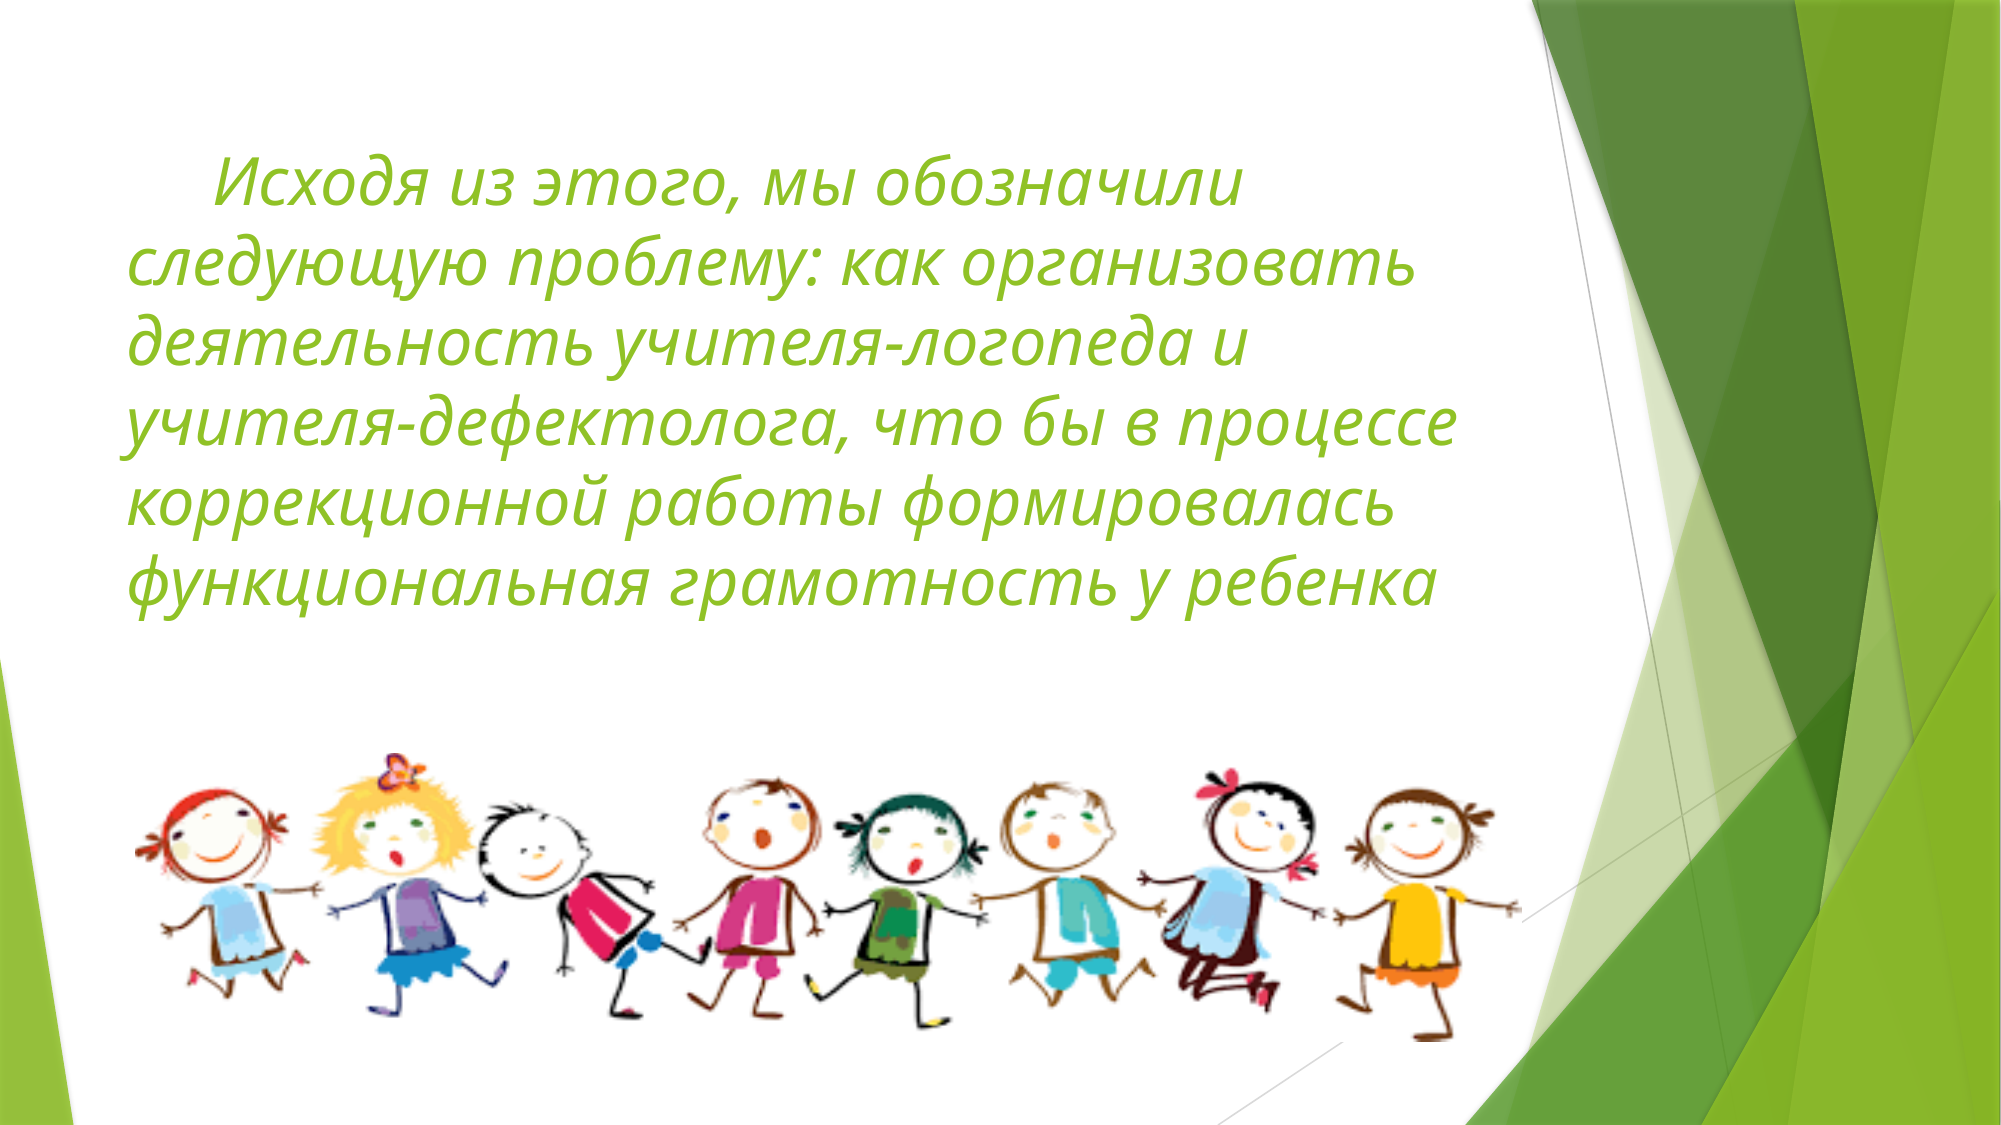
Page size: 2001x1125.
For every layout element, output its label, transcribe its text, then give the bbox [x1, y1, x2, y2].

picture [135, 753, 1522, 1042]
title Исходя из этого, мы обозначили следующую проблему: как организовать деятельность учителя-логопеда и учителя-дефектолога, что бы в процессе коррекционной работы формировалась функциональная грамотность у ребенка [111, 99, 1522, 659]
